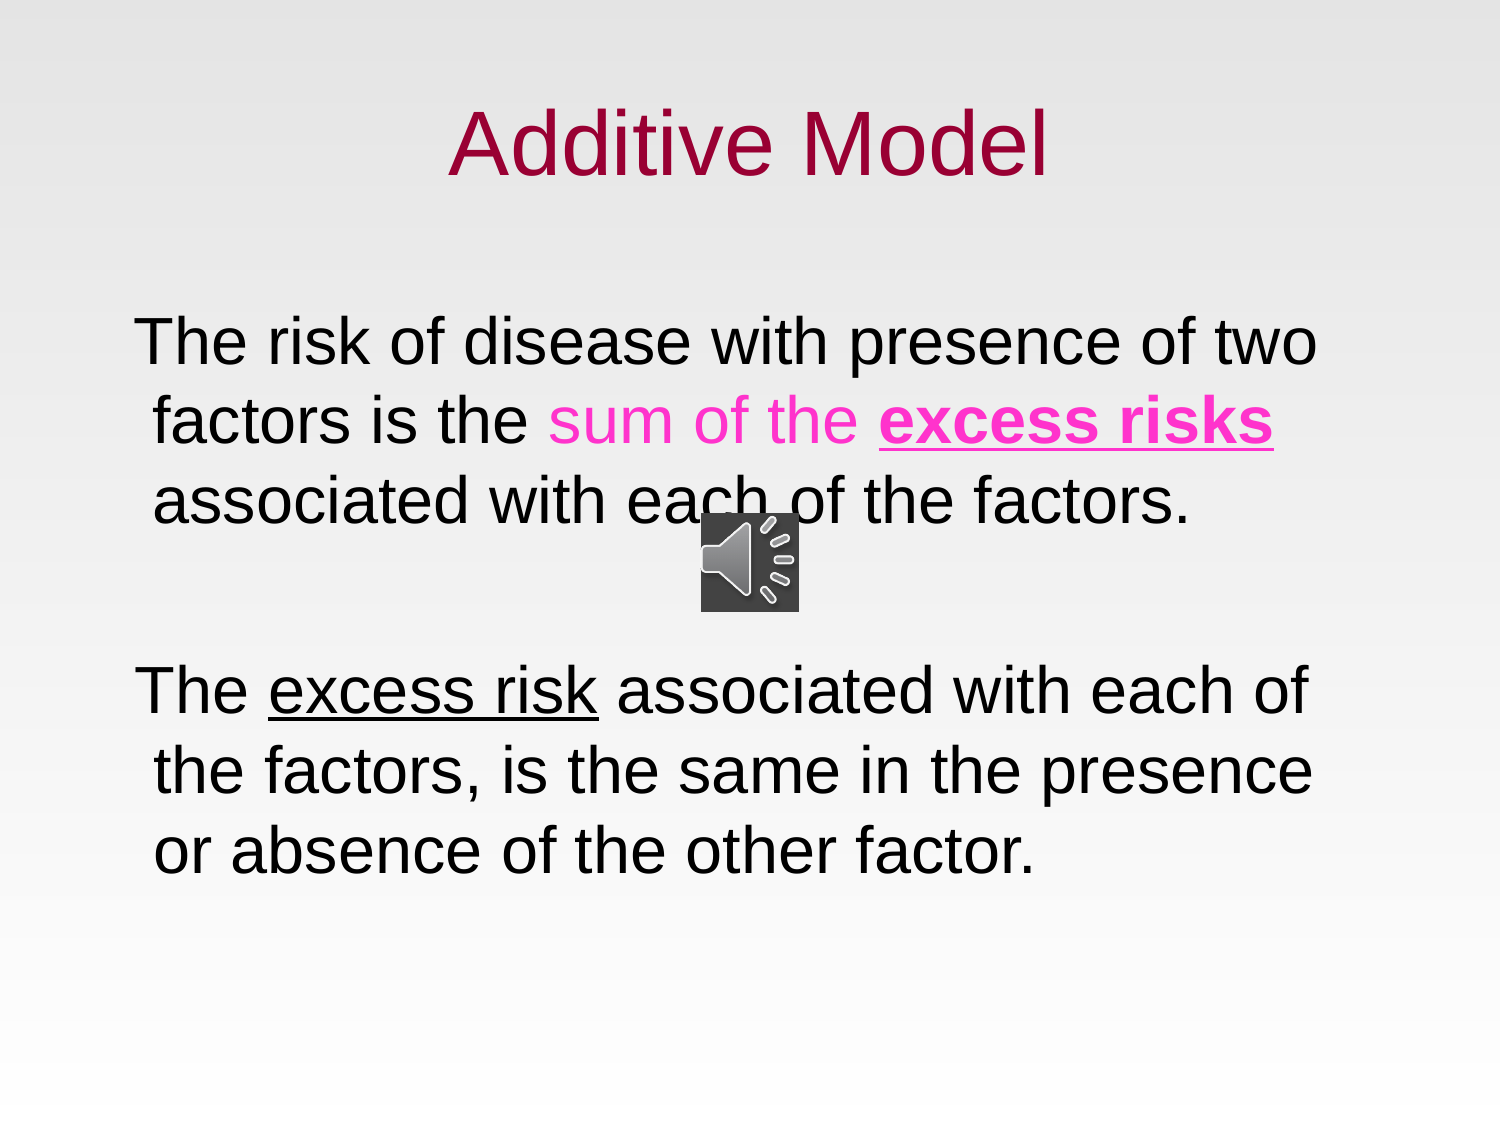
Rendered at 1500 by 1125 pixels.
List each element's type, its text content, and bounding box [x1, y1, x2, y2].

text_box The excess risk associated with each of the factors, is the same in the presence or absence of the other factor. [120, 639, 1400, 894]
title Additive Model [74, 44, 1426, 233]
text_box The risk of disease with presence of two factors is the sum of the excess risks associated with each of the factors. [119, 290, 1353, 545]
picture [699, 512, 801, 613]
